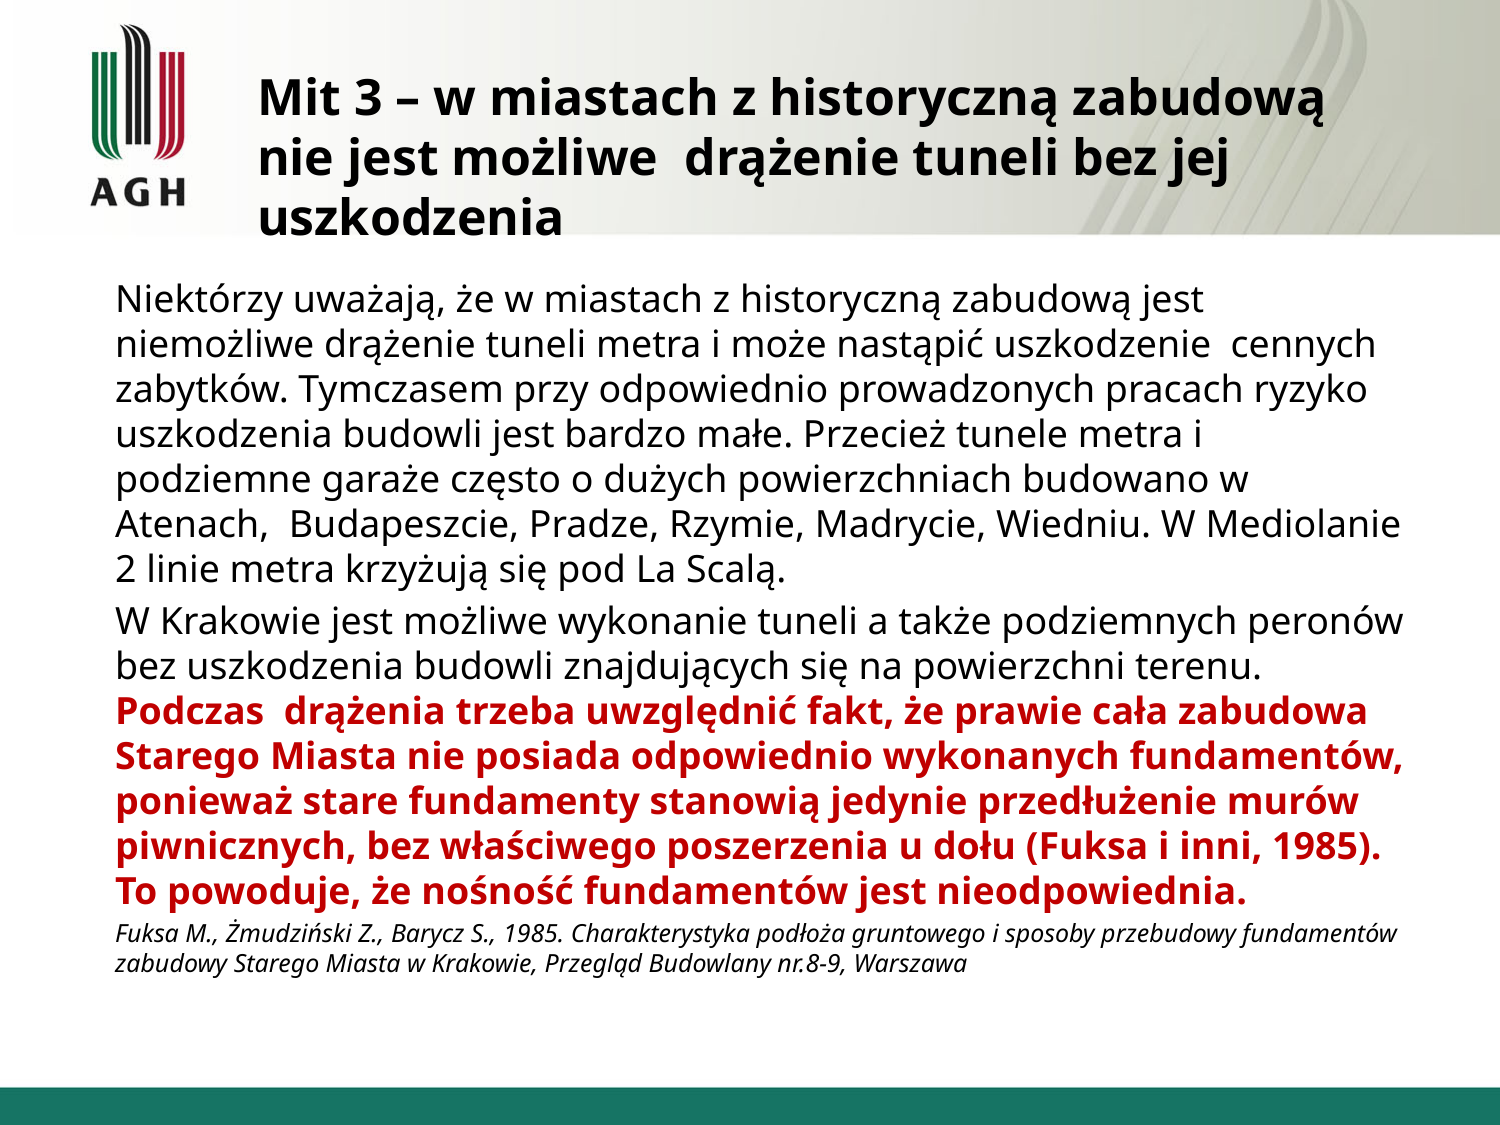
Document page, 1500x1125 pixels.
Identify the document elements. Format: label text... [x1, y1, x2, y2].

list Niektórzy uważają, że w miastach z historyczną zabudową jest niemożliwe drążenie tuneli metra i może nastąpić uszkodzenie cennych zabytków. Tymczasem przy odpowiednio prowadzonych pracach ryzyko uszkodzenia budowli jest bardzo małe. Przecież tunele metra i podziemne garaże często o dużych powierzchniach budowano w Atenach, Budapeszcie, Pradze, Rzymie, Madrycie, Wiedniu. W Mediolanie 2 linie metra krzyżują się pod La Scalą. W Krakowie jest możliwe wykonanie tuneli a także podziemnych peronów bez uszkodzenia budowli znajdujących się na powierzchni terenu. Podczas drążenia trzeba uwzględnić fakt, że prawie cała zabudowa Starego Miasta nie posiada odpowiednio wykonanych fundamentów, ponieważ stare fundamenty stanowią jedynie przedłużenie murów piwnicznych, bez właściwego poszerzenia u dołu (Fuksa i inni, 1985). To powoduje, że nośność fundamentów jest nieodpowiednia. Fuksa M., Żmudziński Z., Barycz S., 1985. Charakterystyka podłoża gruntowego i sposoby przebudowy fundamentów zabudowy Starego Miasta w Krakowie, Przegląd Budowlany nr.8-9, Warszawa [100, 266, 1426, 1083]
picture [0, 0, 1500, 1125]
title Mit 3 – w miastach z historyczną zabudową nie jest możliwe drążenie tuneli bez jej uszkodzenia [241, 77, 1426, 233]
